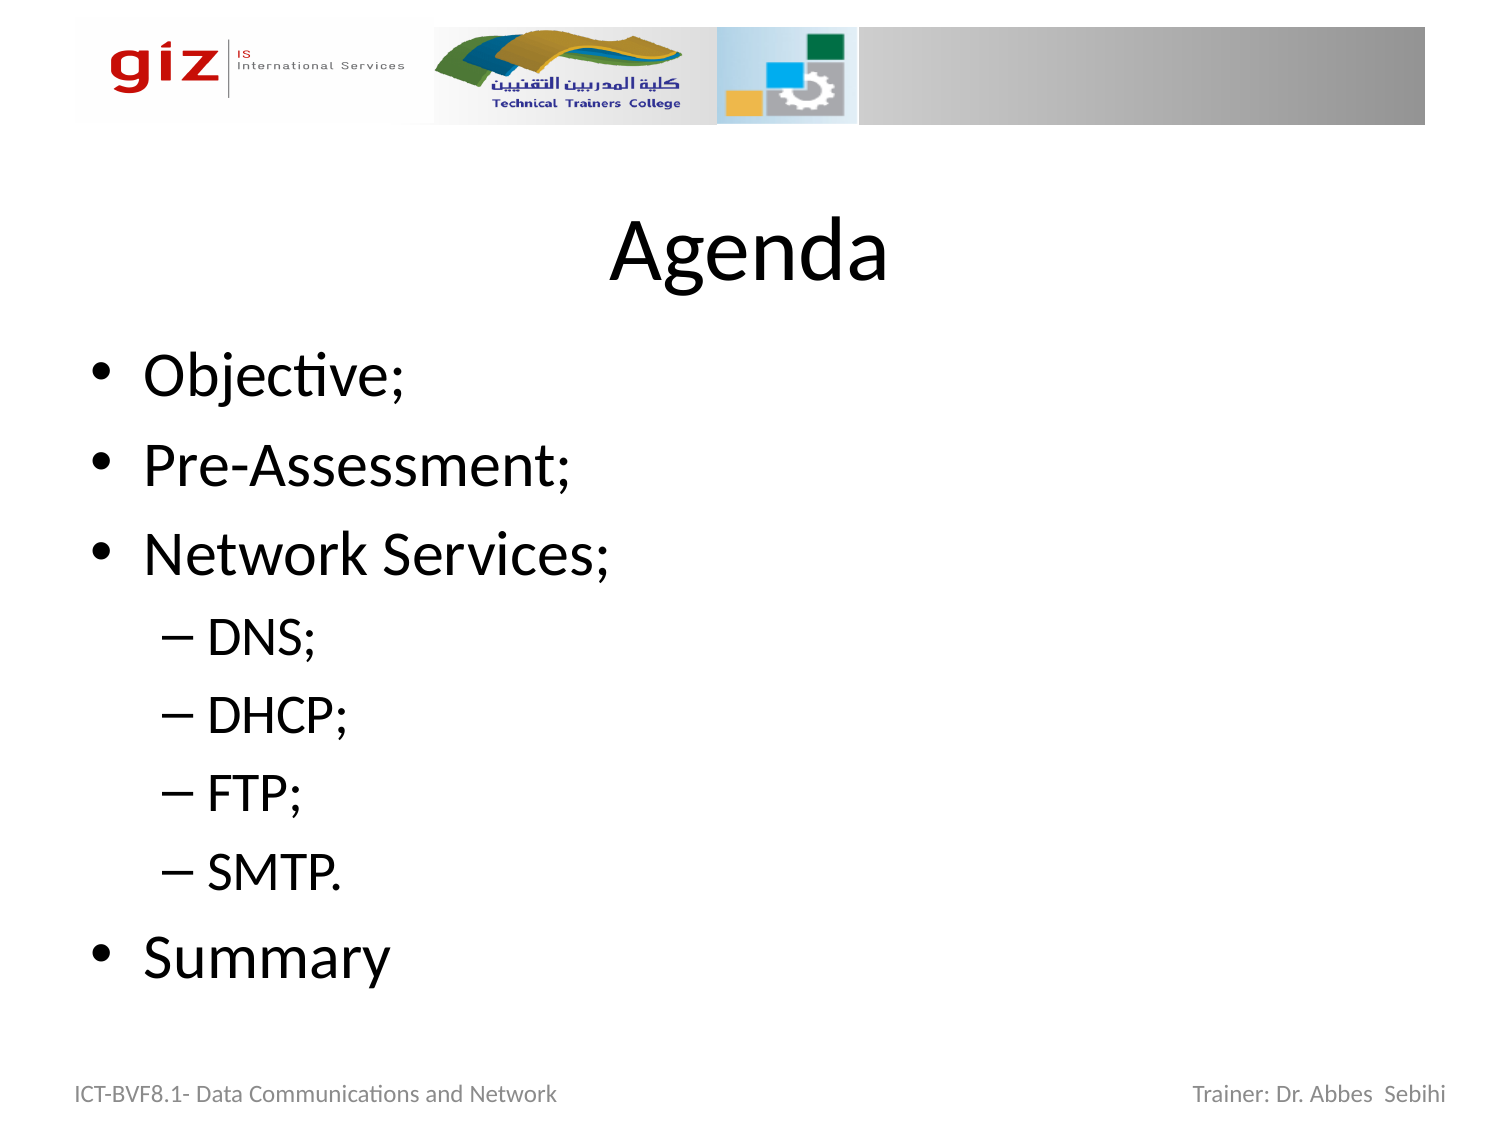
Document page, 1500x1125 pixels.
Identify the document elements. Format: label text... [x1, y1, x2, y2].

picture [74, 17, 694, 124]
title Agenda [75, 149, 1425, 324]
list Objective; Pre-Assessment; Network Services; DNS; DHCP; FTP; SMTP. Summary [75, 324, 1425, 1005]
text_box ICT-BVF8.1- Data Communications and Network Trainer: Dr. Abbes Sebihi [49, 1062, 1475, 1123]
text_box [437, 27, 715, 125]
text_box [859, 27, 1425, 125]
picture [716, 27, 859, 125]
